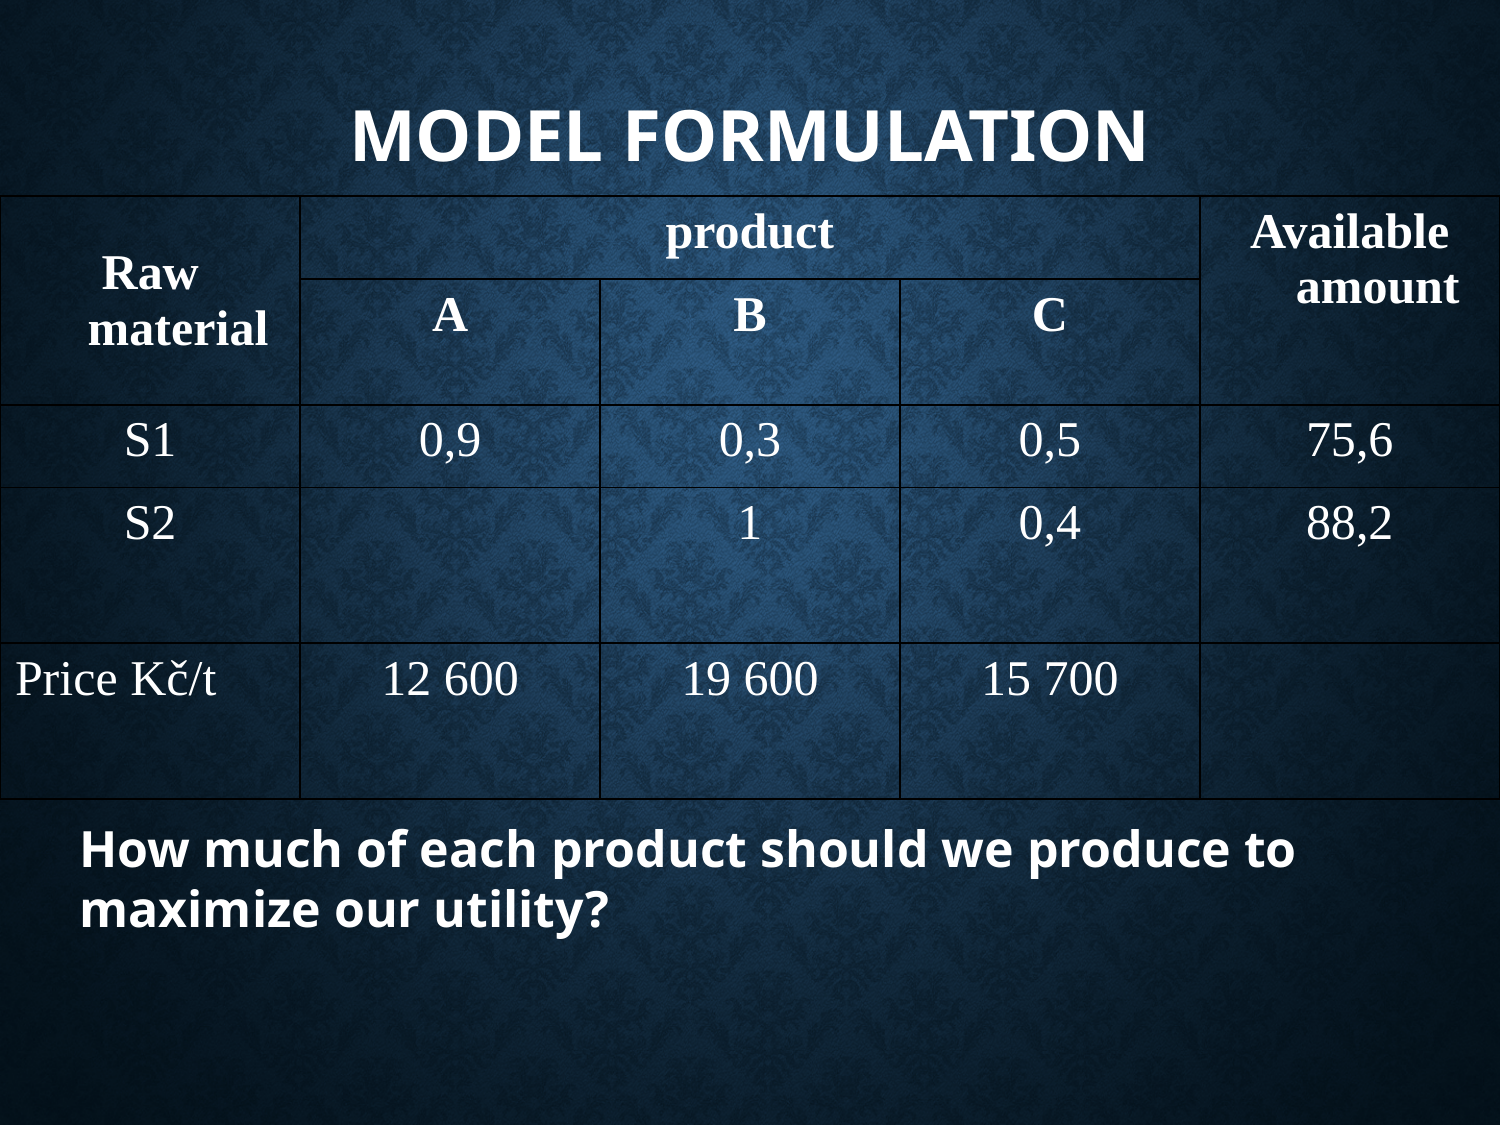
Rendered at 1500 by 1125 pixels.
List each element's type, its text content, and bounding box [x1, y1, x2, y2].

table_cell [1201, 644, 1499, 798]
table_cell S2 [1, 488, 299, 642]
table_header Raw material [1, 197, 299, 404]
table_cell B [601, 280, 899, 404]
table_cell C [901, 280, 1199, 404]
table_cell 19 600 [601, 644, 899, 798]
table_cell 12 600 [301, 644, 599, 798]
table_cell 88,2 [1201, 488, 1499, 642]
table_cell 0,5 [901, 406, 1199, 487]
title Model formulation [75, 45, 1425, 195]
table_cell A [301, 280, 599, 404]
table_cell Price Kč/t [1, 644, 299, 798]
table_cell S1 [1, 406, 299, 487]
table_cell 15 700 [901, 644, 1199, 798]
table_header Available amount [1201, 197, 1499, 404]
table_cell 0,3 [601, 406, 899, 487]
table_header product [301, 197, 1199, 278]
table_cell 1 [601, 488, 899, 642]
table_cell 75,6 [1201, 406, 1499, 487]
table_cell 0,4 [901, 488, 1199, 642]
table_cell [301, 488, 599, 642]
table_cell 0,9 [301, 406, 599, 487]
text_box How much of each product should we produce to maximize our utility? [64, 810, 1471, 946]
